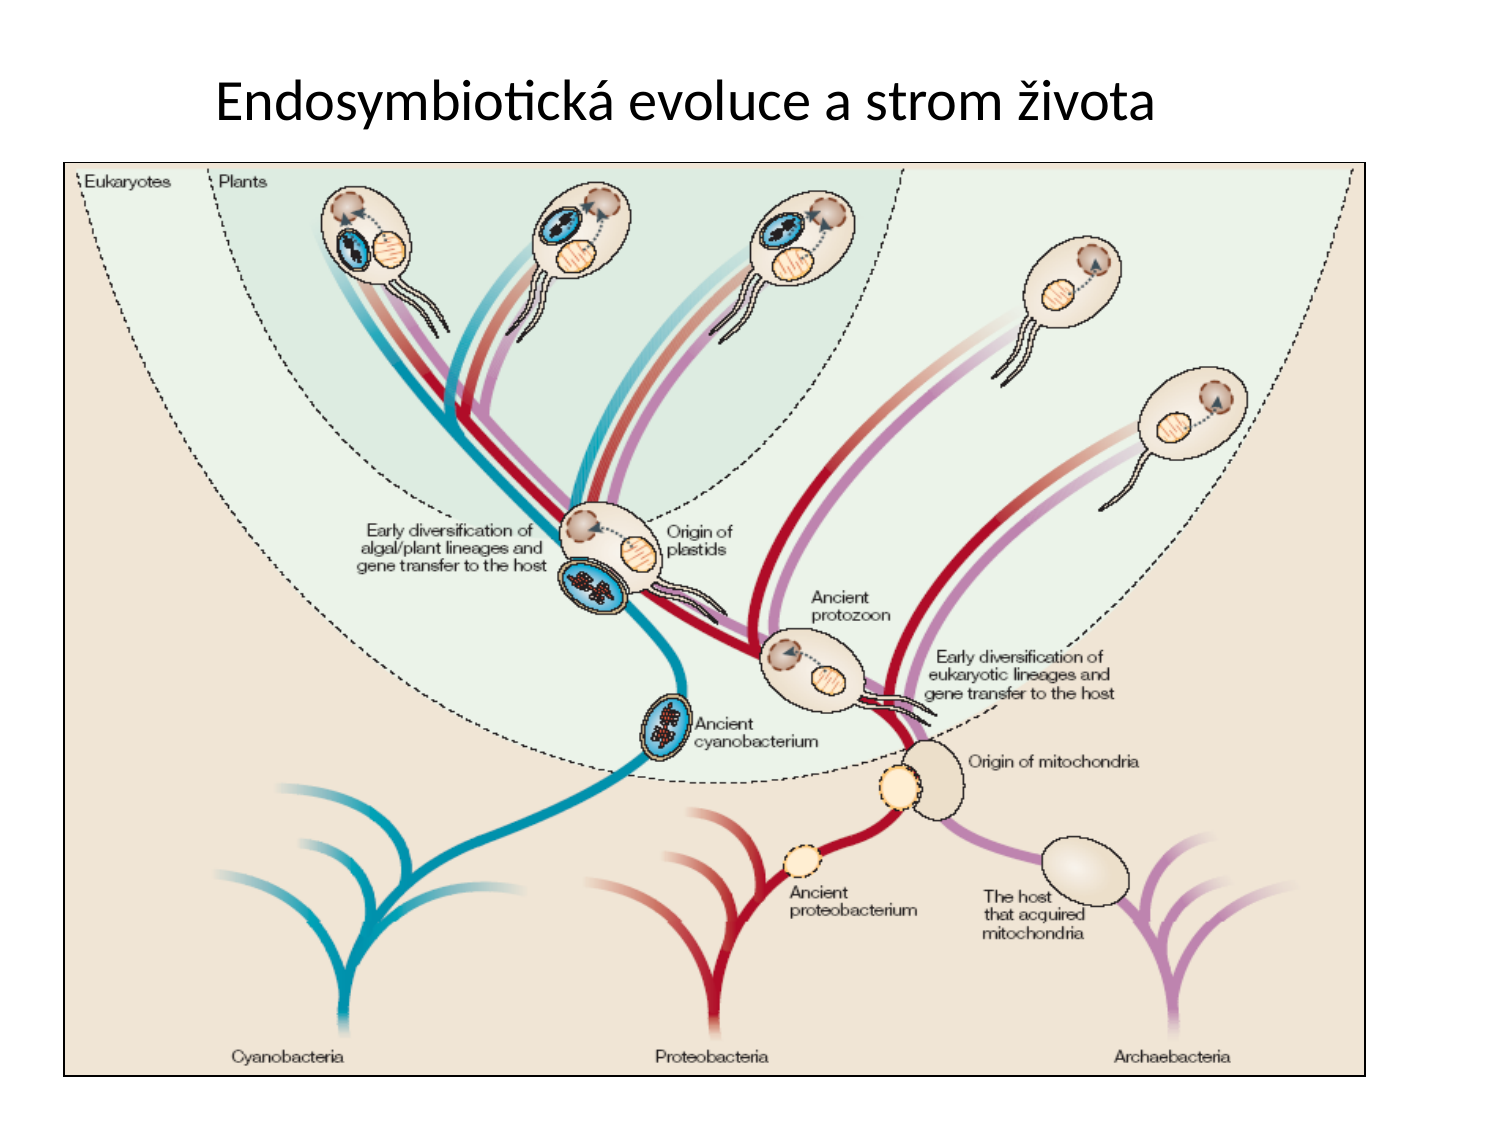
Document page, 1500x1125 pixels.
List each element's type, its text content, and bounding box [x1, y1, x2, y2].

picture [64, 162, 1365, 1076]
text_box Endosymbiotická evoluce a strom života [200, 54, 1172, 140]
